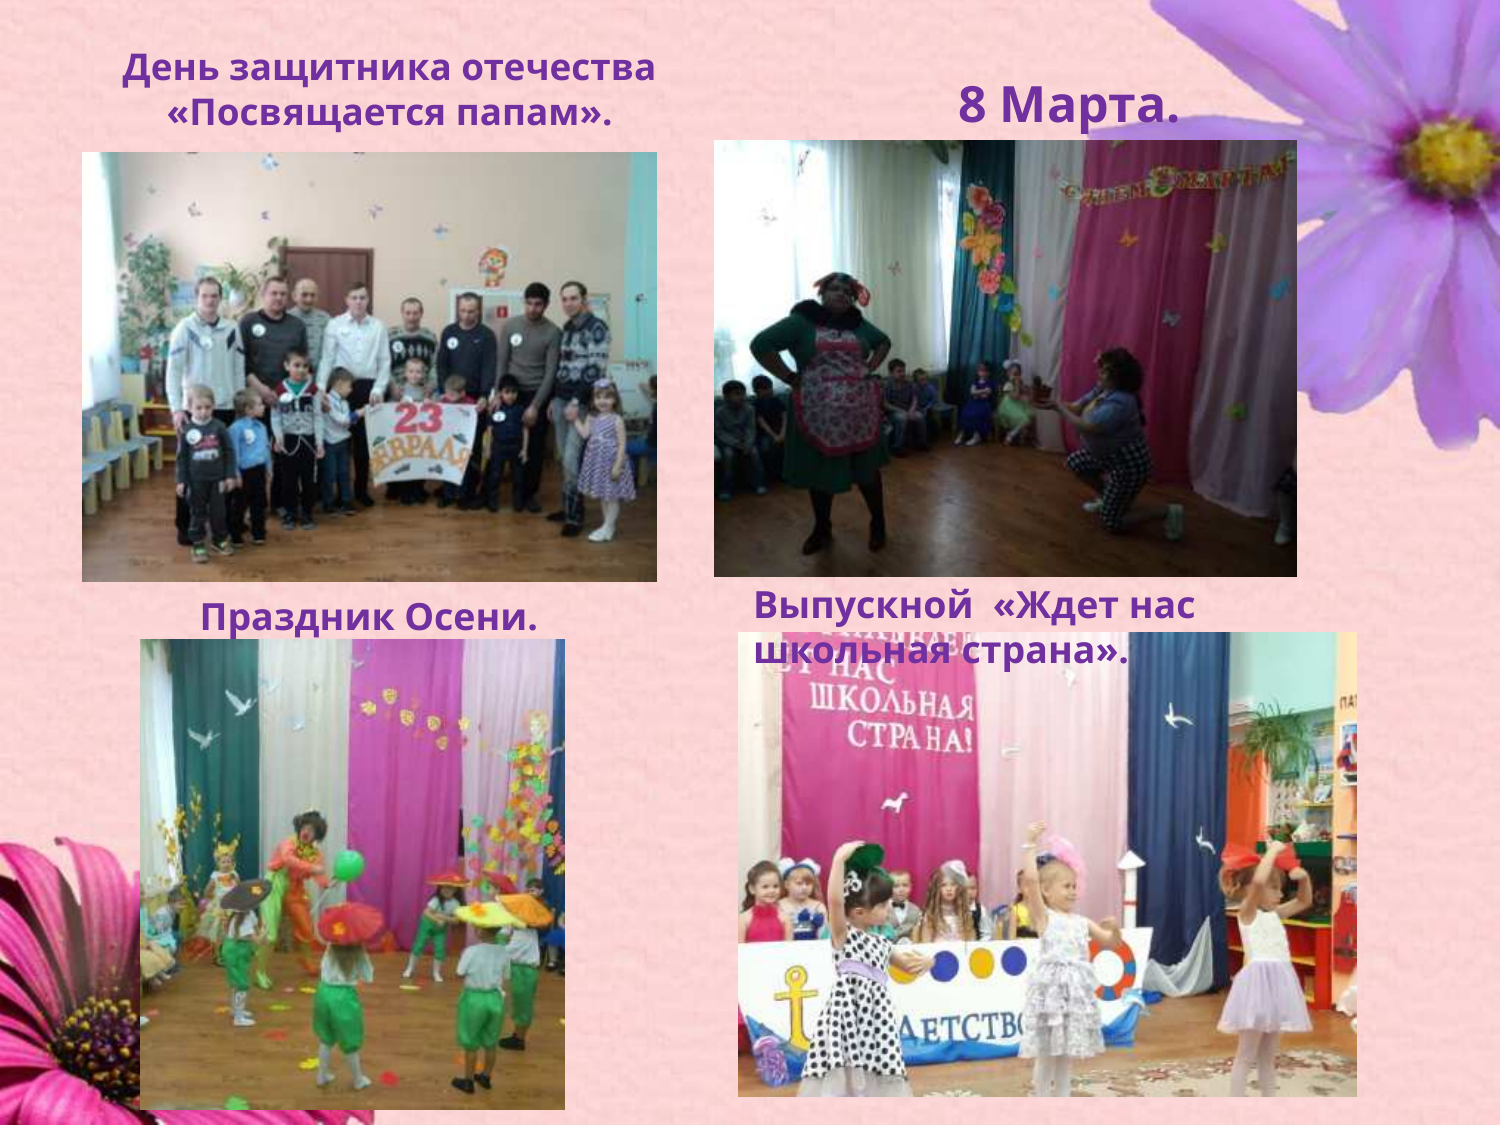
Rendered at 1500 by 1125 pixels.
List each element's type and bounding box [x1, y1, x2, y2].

list [81, 152, 657, 582]
picture [0, 0, 1500, 1125]
